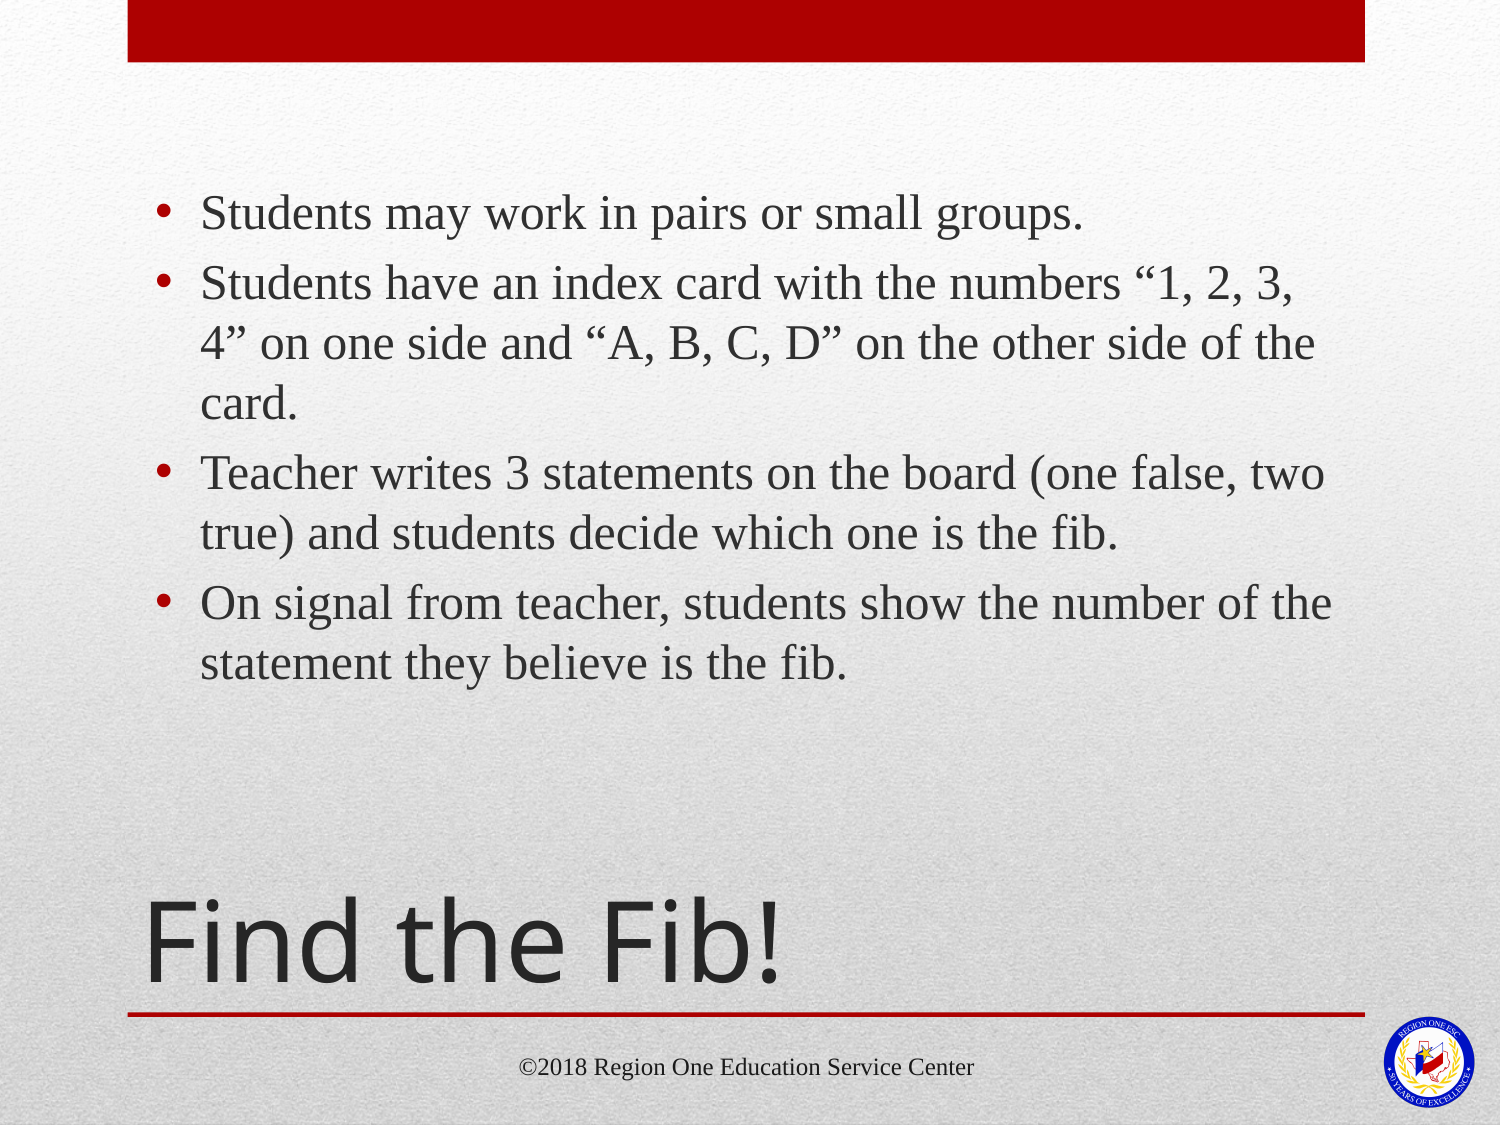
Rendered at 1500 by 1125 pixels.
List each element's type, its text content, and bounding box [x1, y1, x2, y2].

picture [1382, 1015, 1476, 1108]
list Students may work in pairs or small groups. Students have an index card with the numbers “1, 2, 3, 4” on one side and “A, B, C, D” on the other side of the card. Teacher writes 3 statements on the board (one false, two true) and students decide which one is the fib. On signal from teacher, students show the number of the statement they believe is the fib. [140, 189, 1360, 750]
title Find the Fib! [125, 750, 1238, 1013]
footer ©2018 Region One Education Service Center [131, 1035, 1363, 1096]
